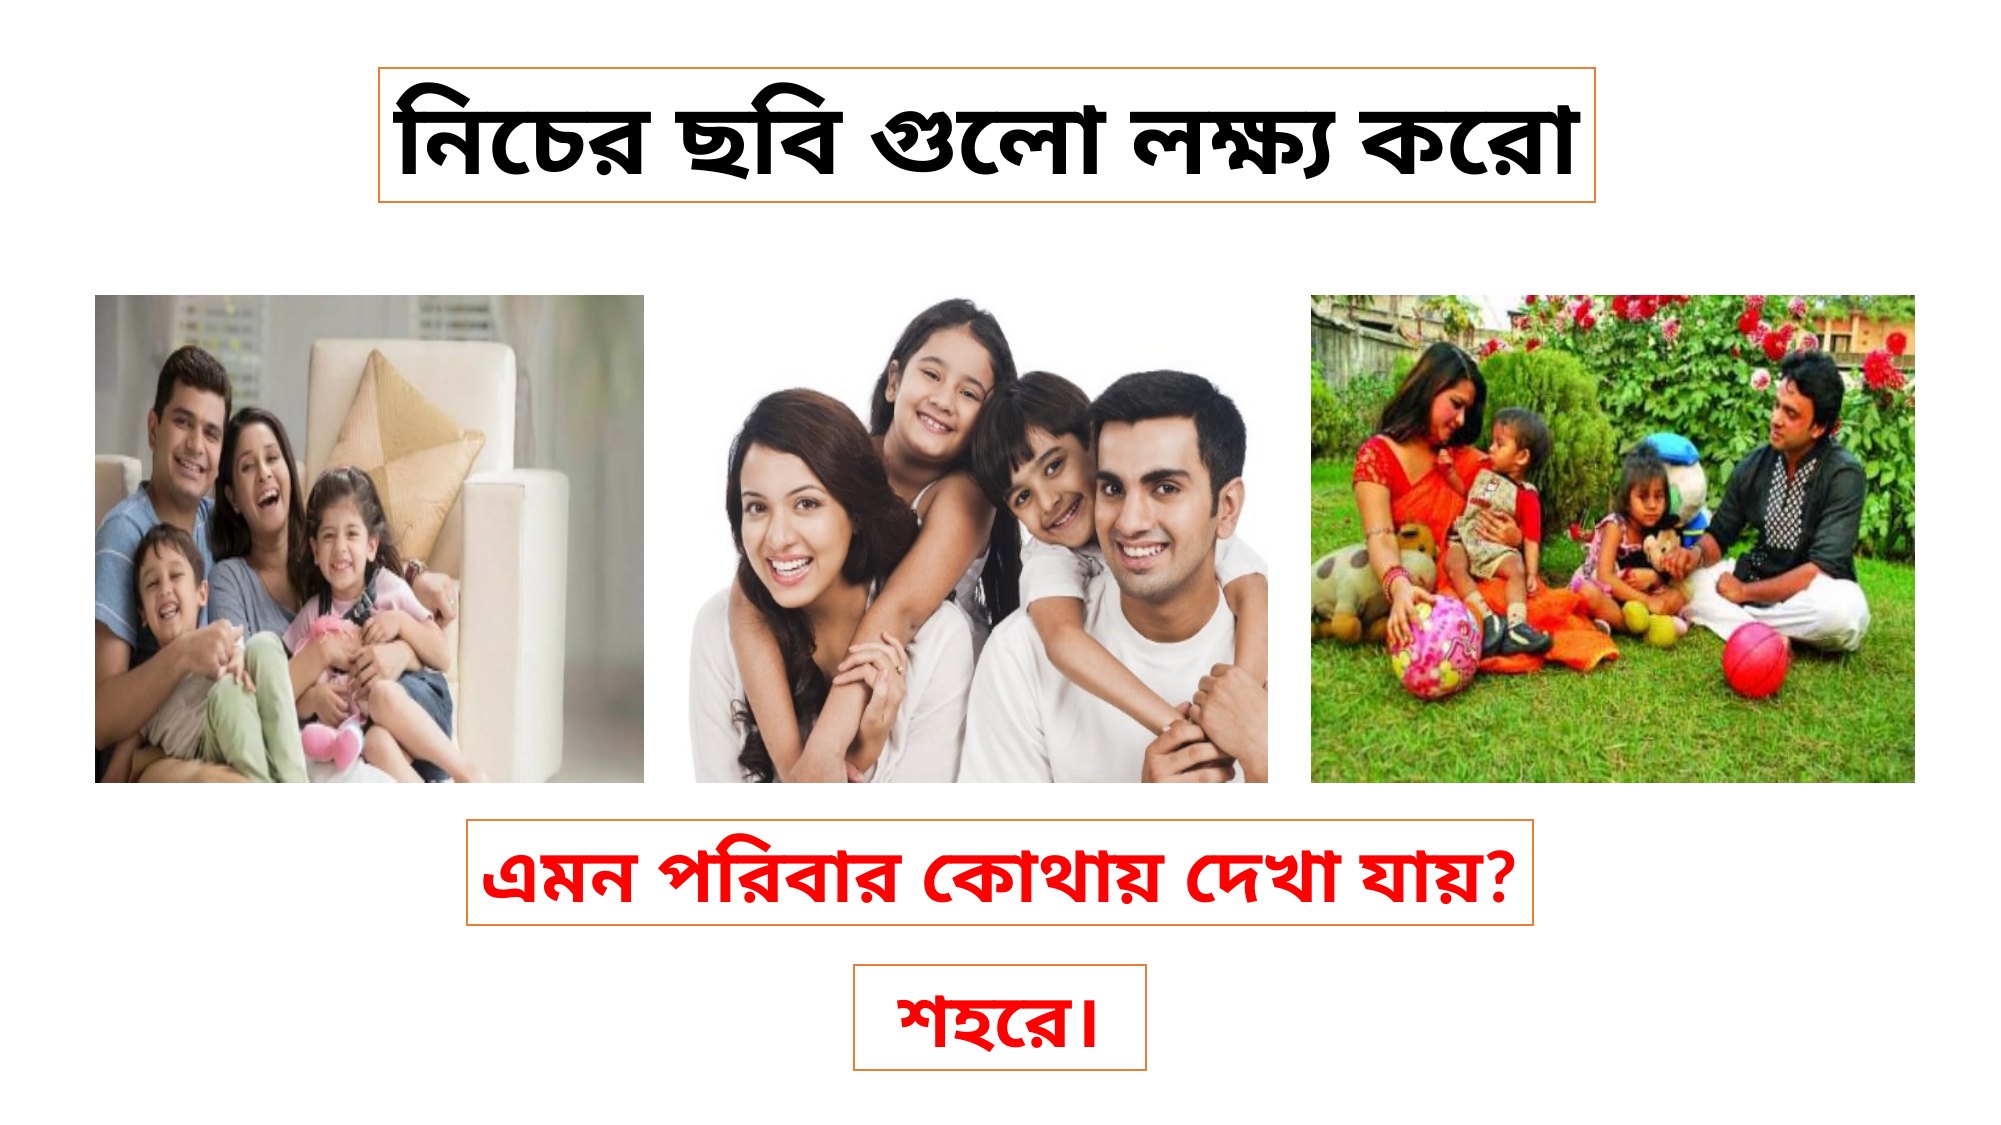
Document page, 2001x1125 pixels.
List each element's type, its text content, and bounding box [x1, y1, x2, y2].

text_box শহরে। [853, 964, 1147, 1071]
picture [95, 295, 644, 783]
picture [687, 295, 1268, 783]
text_box এমন পরিবার কোথায় দেখা যায়? [466, 819, 1534, 926]
text_box নিচের ছবি গুলো লক্ষ্য করো [378, 67, 1596, 203]
picture [1311, 295, 1915, 783]
